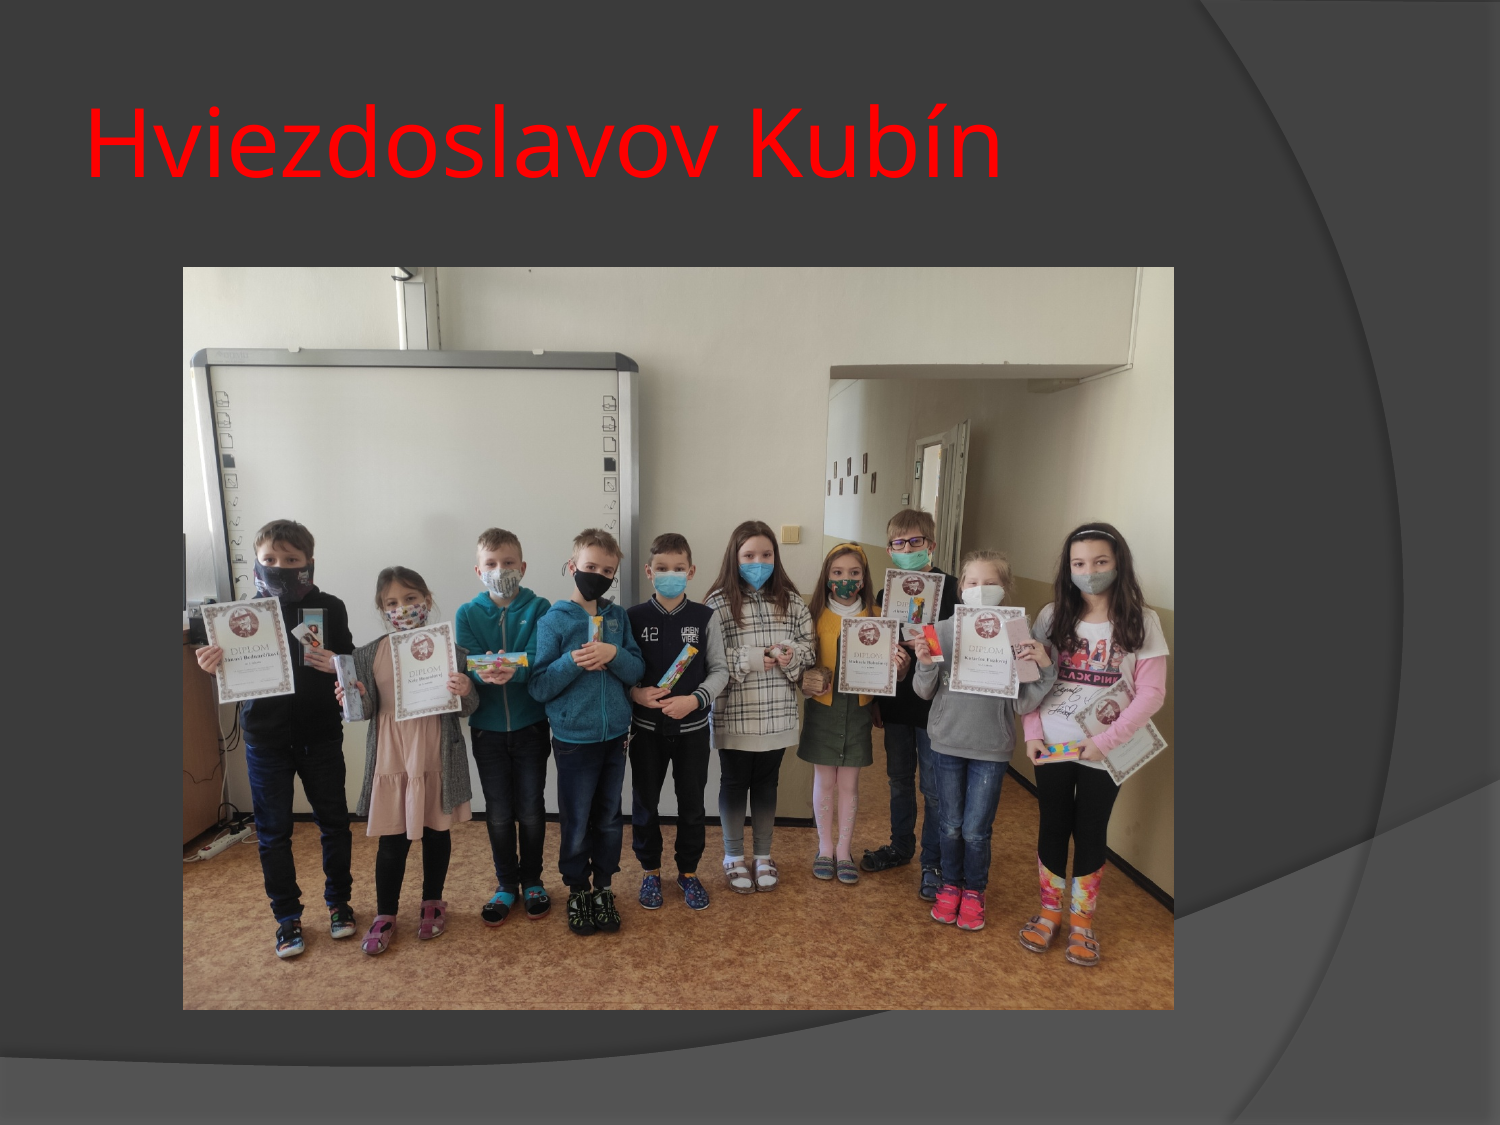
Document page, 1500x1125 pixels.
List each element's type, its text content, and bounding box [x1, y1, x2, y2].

title Hviezdoslavov Kubín [75, 45, 1300, 233]
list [182, 266, 1174, 1010]
